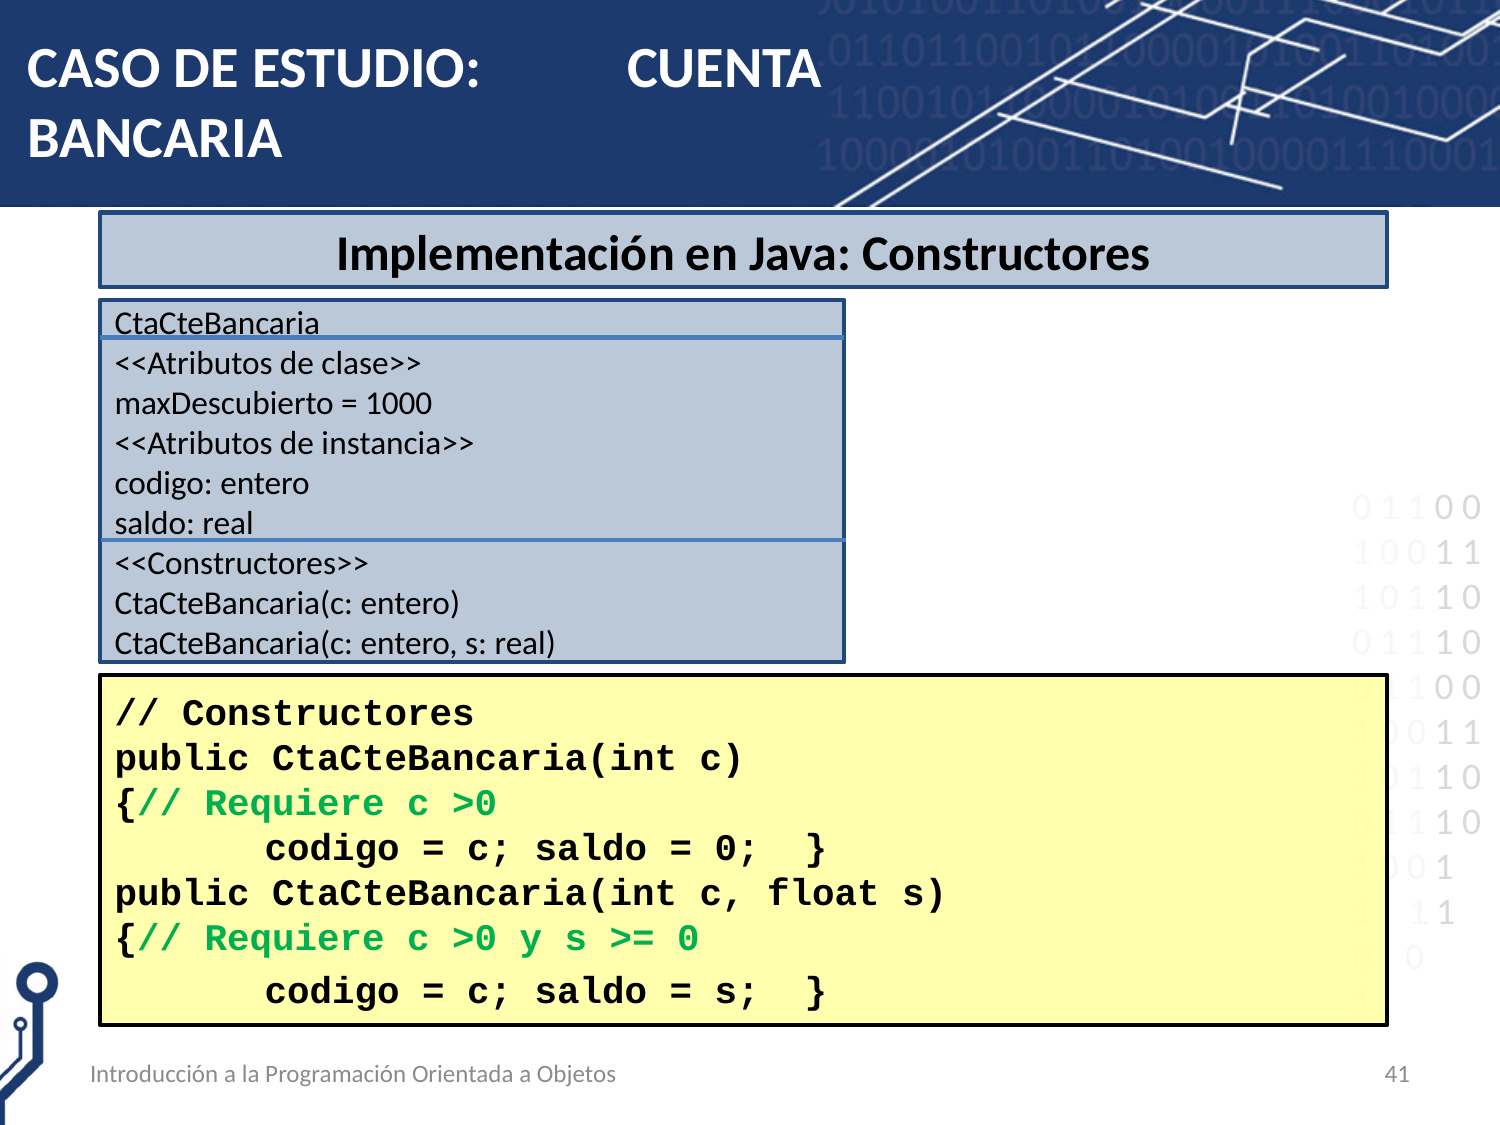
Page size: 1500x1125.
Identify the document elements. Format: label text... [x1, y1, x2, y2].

slide_number 41 [1074, 1042, 1425, 1103]
footer Introducción a la Programación Orientada a Objetos [75, 1042, 725, 1103]
list [75, 212, 1425, 1030]
picture [0, 951, 64, 1125]
text_box CtaCteBancaria <<Atributos de clase>> maxDescubierto = 1000 <<Atributos de instancia>> codigo: entero saldo: real <<Constructores>> CtaCteBancaria(c: entero) CtaCteBancaria(c: entero, s: real) [98, 298, 846, 664]
text_box Implementación en Java: Constructores [98, 210, 1389, 289]
text_box // Constructores public CtaCteBancaria(int c) {// Requiere c >0 codigo = c; saldo = 0; } public CtaCteBancaria(int c, float s) {// Requiere c >0 y s >= 0 codigo = c; saldo = s; } [98, 673, 1389, 1027]
picture [0, 0, 1500, 207]
title CASO DE ESTUDIO: CUENTA BANCARIA [12, 5, 963, 193]
